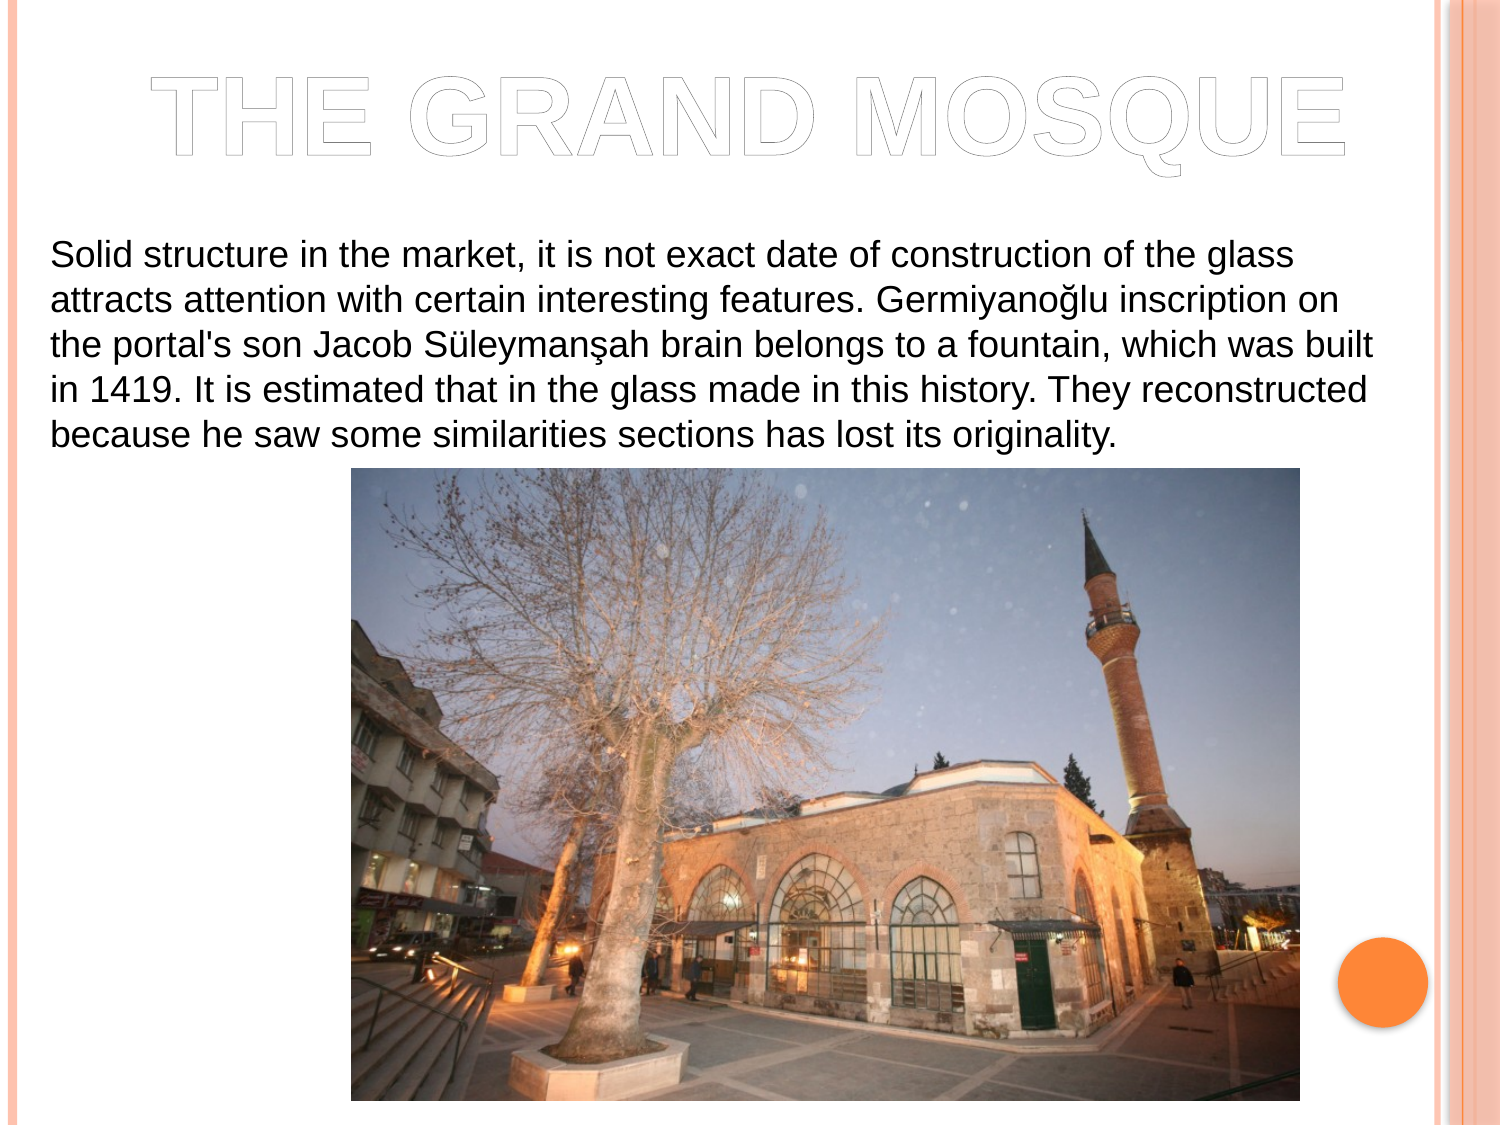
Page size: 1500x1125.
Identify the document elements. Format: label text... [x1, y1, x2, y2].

text_box Solid structure in the market, it is not exact date of construction of the glass attracts attention with certain interesting features. Germiyanoğlu inscription on the portal's son Jacob Süleymanşah brain belongs to a fountain, which was built in 1419. It is estimated that in the glass made in this history. They reconstructed because he saw some similarities sections has lost its originality. [35, 222, 1407, 463]
picture [350, 468, 1301, 1102]
text_box THE GRAND MOSQUE [105, 35, 1395, 186]
